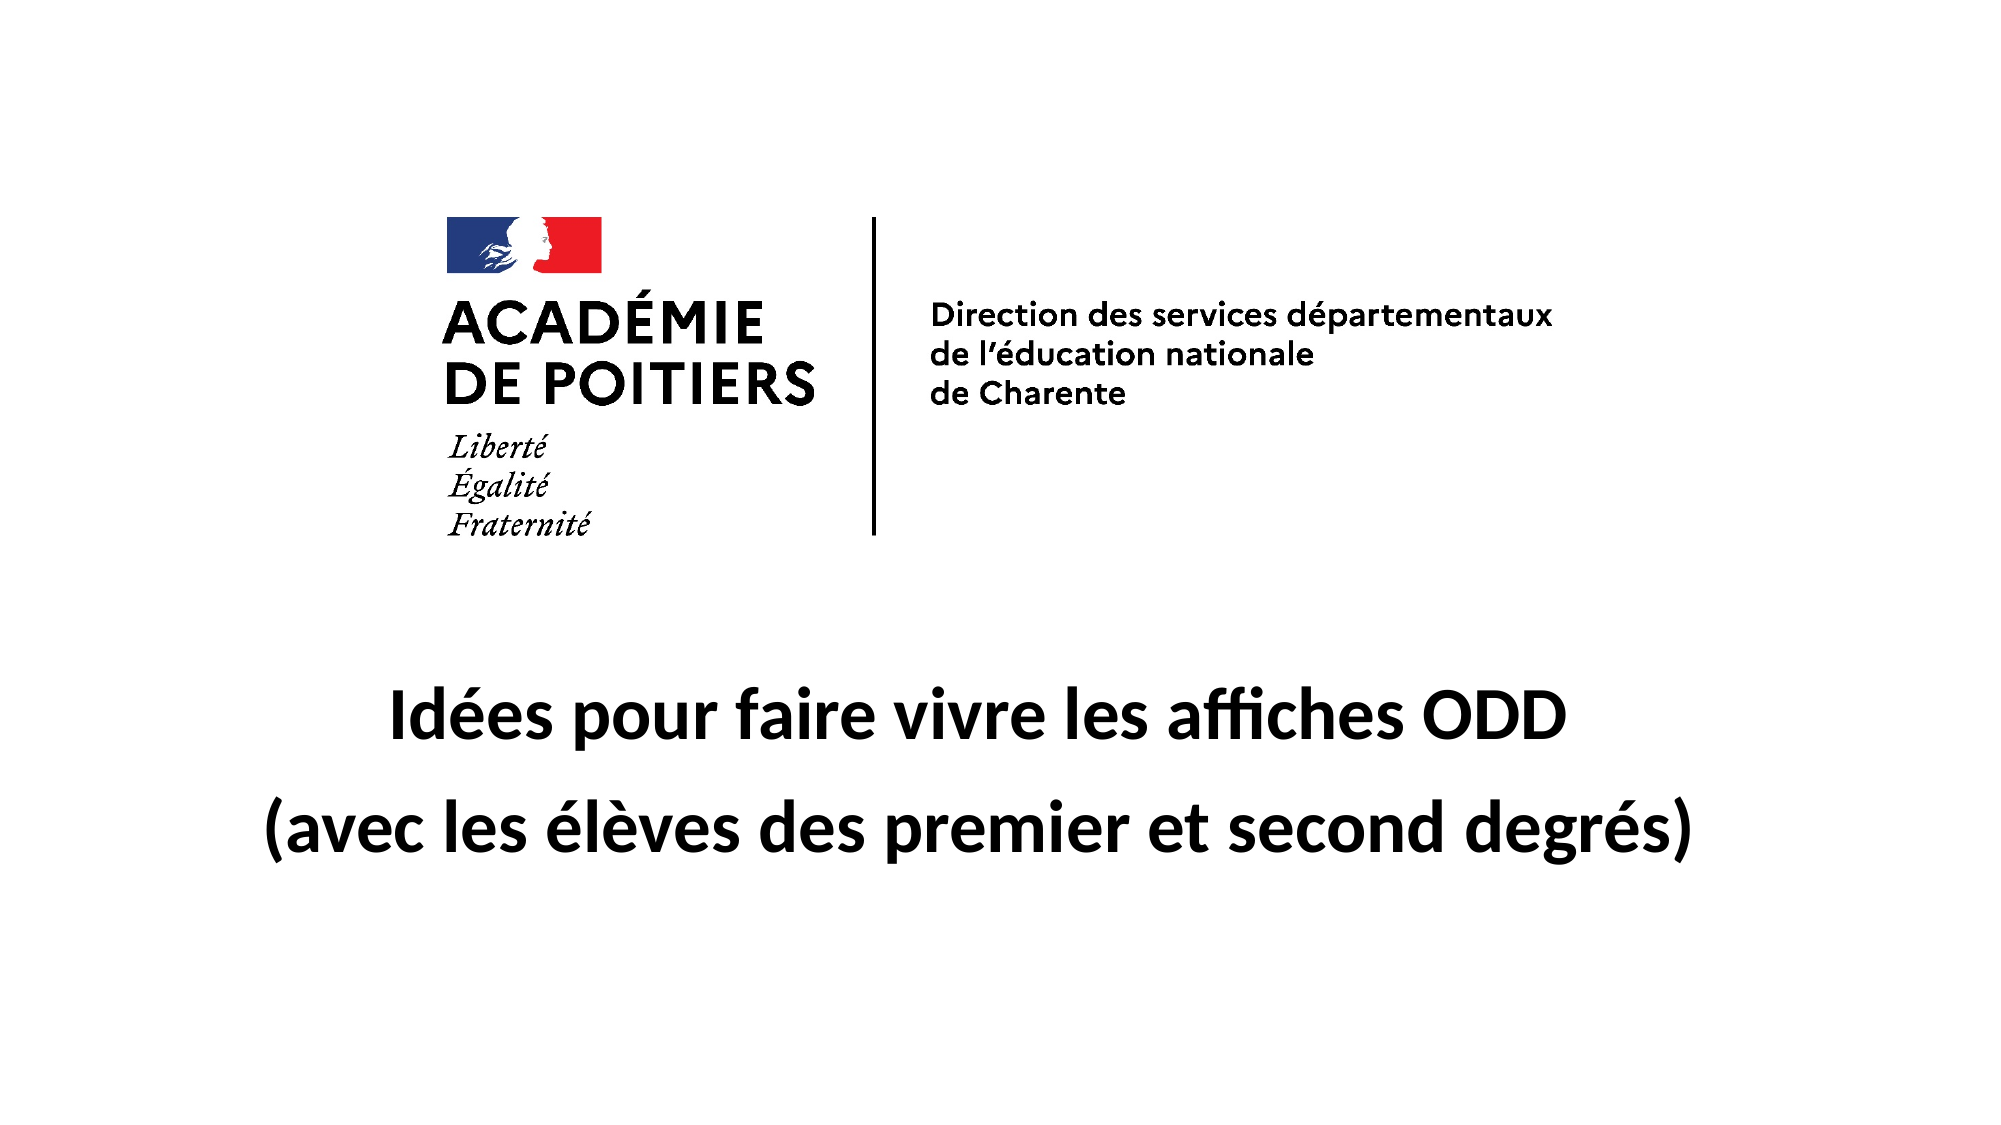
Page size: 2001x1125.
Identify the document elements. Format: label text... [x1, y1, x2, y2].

text_box Idées pour faire vivre les affiches ODD (avec les élèves des premier et second degrés) [207, 651, 1750, 875]
picture [391, 161, 1609, 591]
